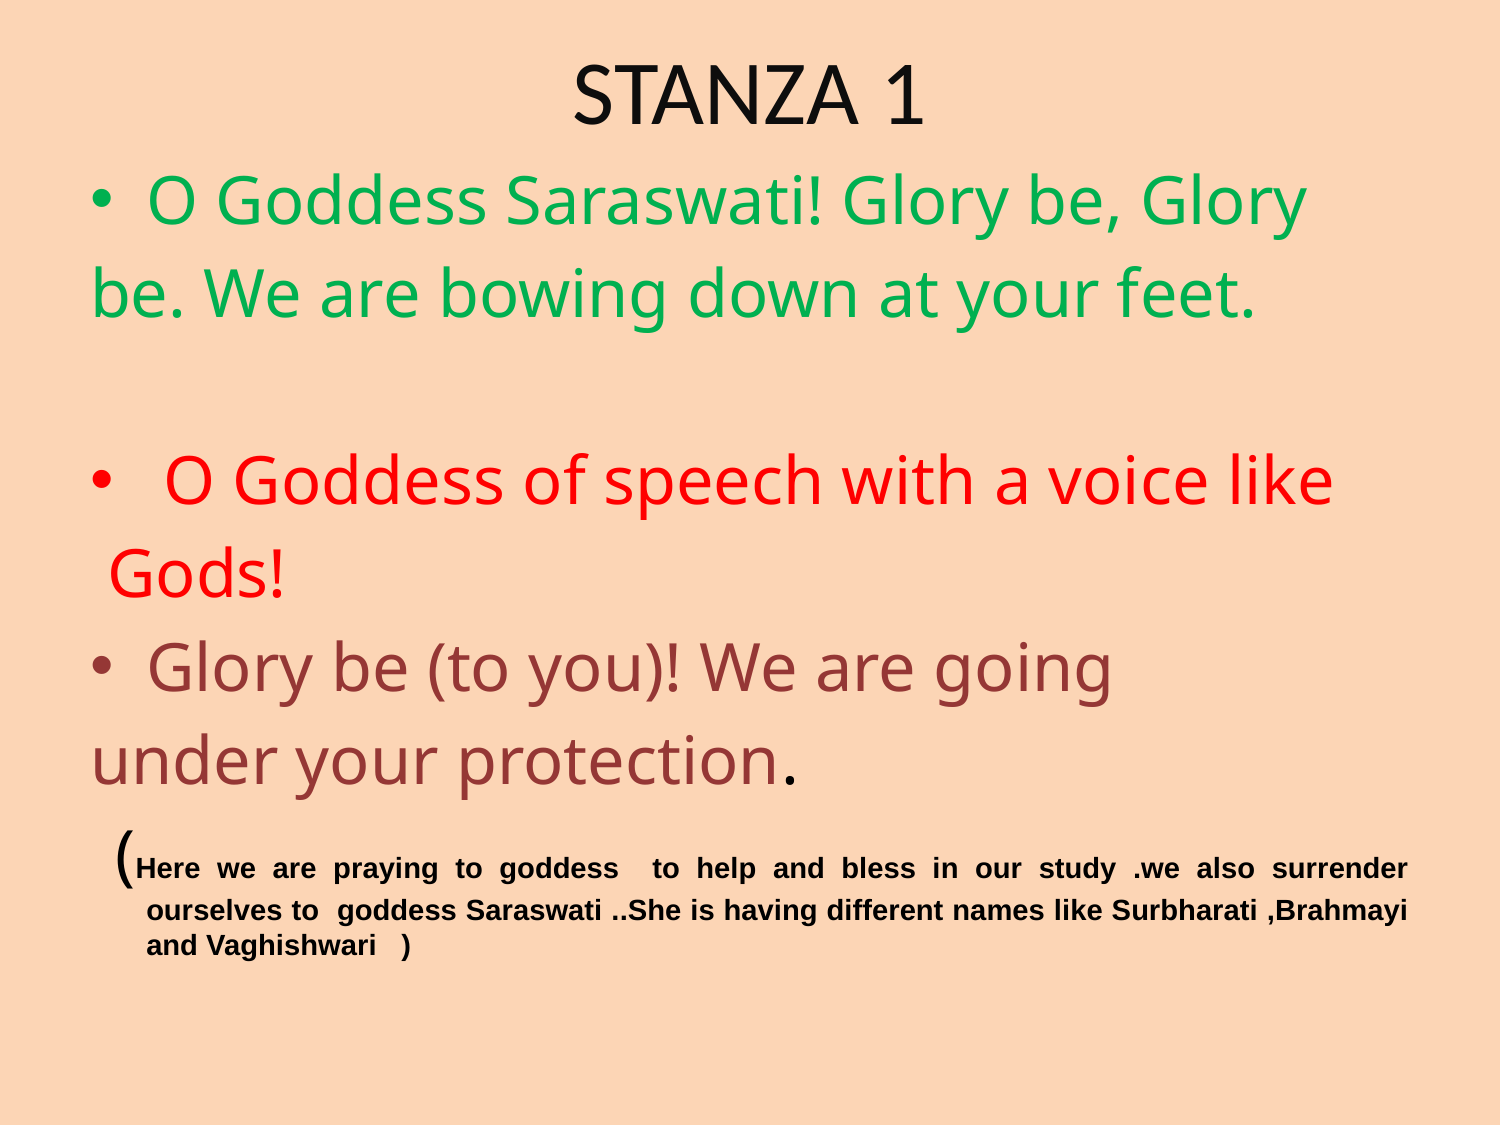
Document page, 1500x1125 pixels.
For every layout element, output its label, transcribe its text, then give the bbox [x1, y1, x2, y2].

title STANZA 1 [75, 0, 1425, 149]
list O Goddess Saraswati! Glory be, Glory be. We are bowing down at your feet. O Goddess of speech with a voice like Gods! Glory be (to you)! We are going under your protection. (Here we are praying to goddess to help and bless in our study .we also surrender ourselves to goddess Saraswati ..She is having different names like Surbharati ,Brahmayi and Vaghishwari ) [75, 149, 1425, 1088]
